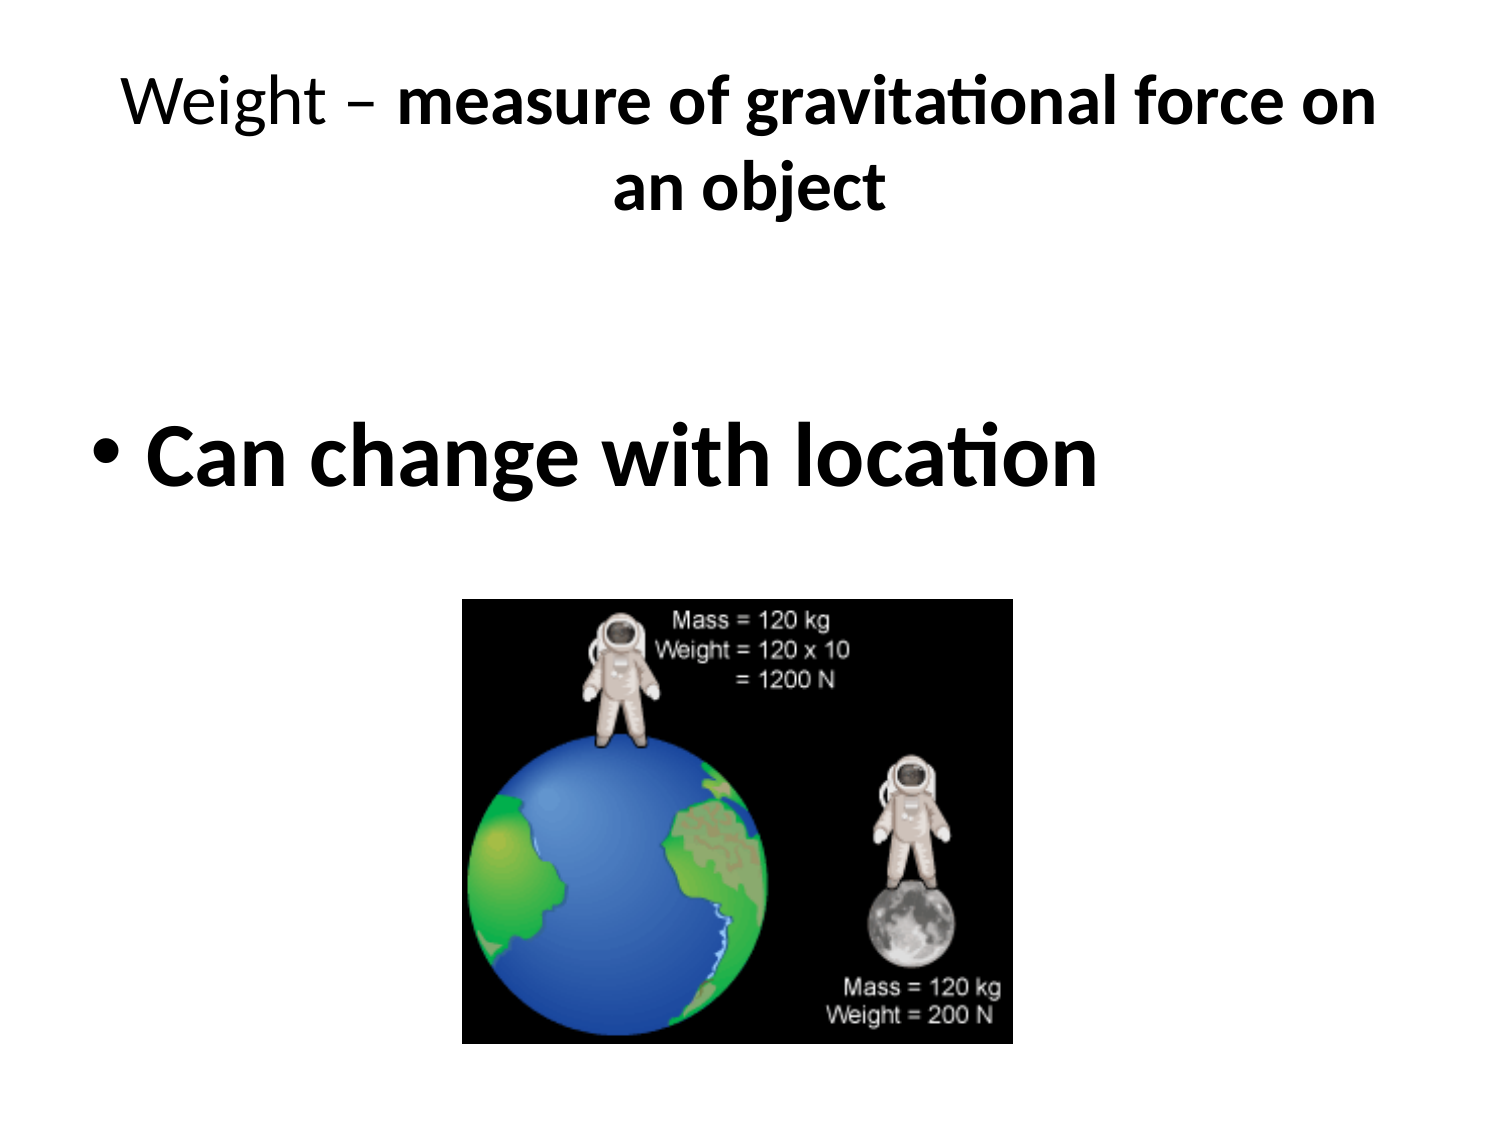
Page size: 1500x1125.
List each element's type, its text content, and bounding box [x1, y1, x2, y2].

picture [462, 599, 1013, 1044]
list Can change with location [75, 387, 1425, 1005]
title Weight – measure of gravitational force on an object [75, 45, 1425, 233]
